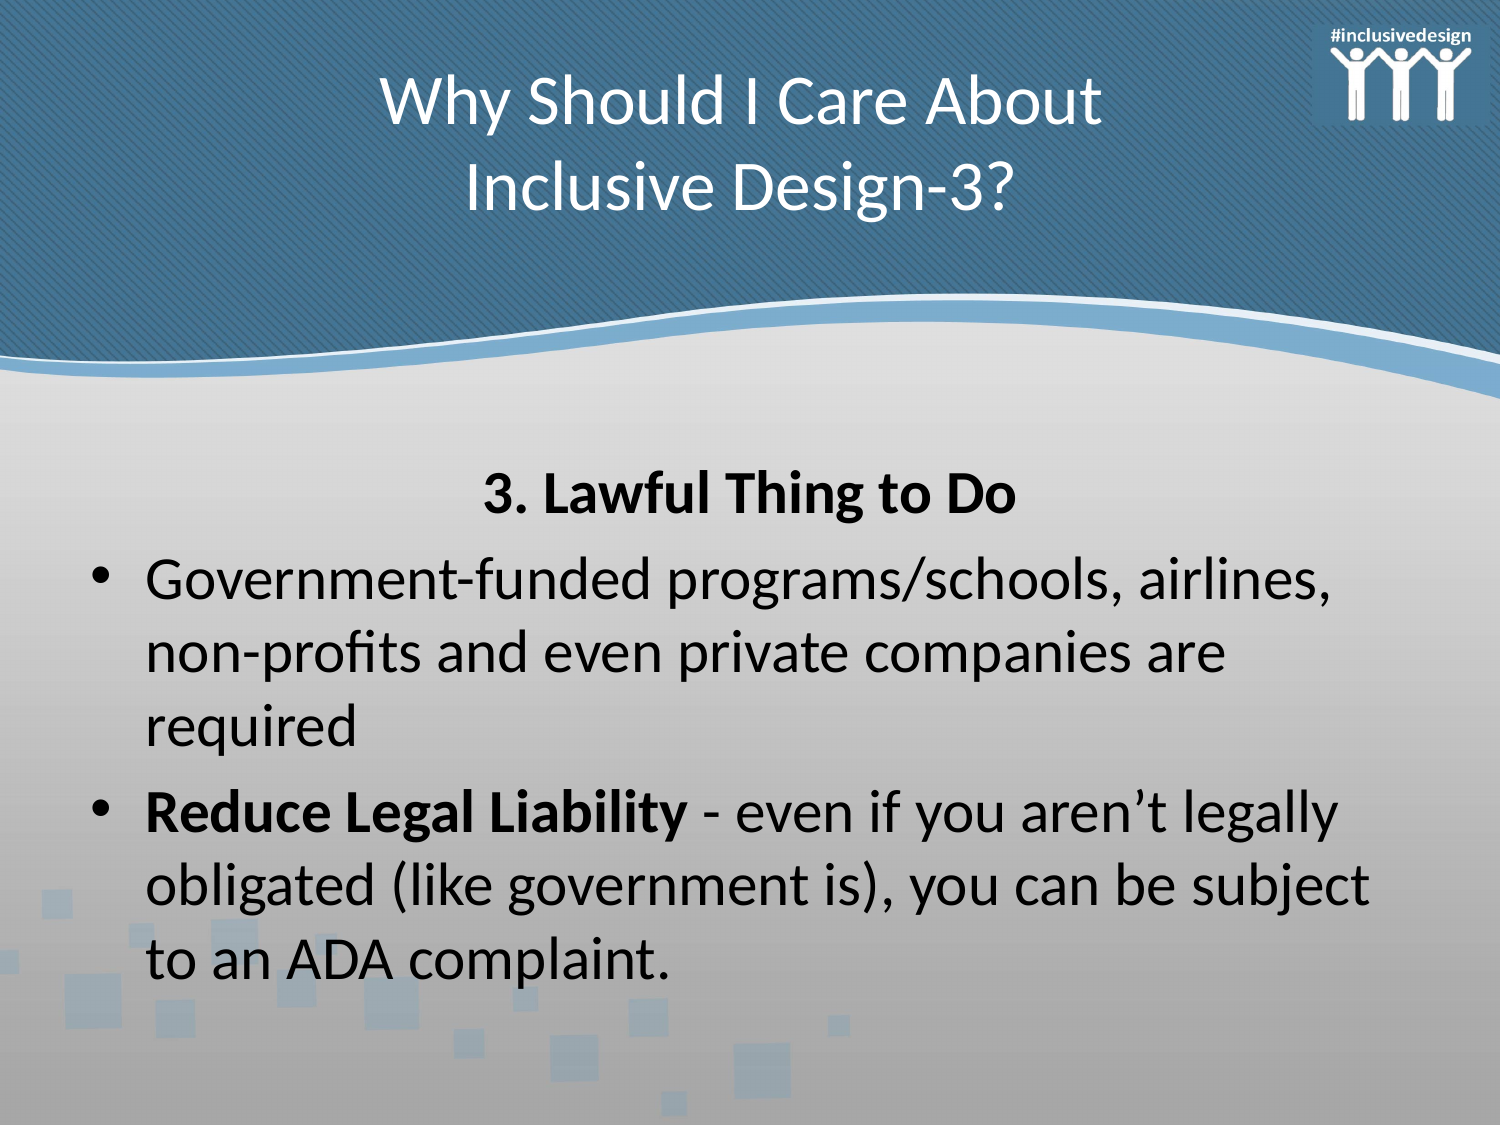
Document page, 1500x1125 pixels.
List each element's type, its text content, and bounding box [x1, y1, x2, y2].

picture [0, 0, 1500, 1125]
list 3. Lawful Thing to Do Government-funded programs/schools, airlines, non-profits and even private companies are required Reduce Legal Liability - even if you aren’t legally obligated (like government is), you can be subject to an ADA complaint. [75, 444, 1425, 1005]
title Why Should I Care About Inclusive Design-3? [75, 45, 1425, 233]
